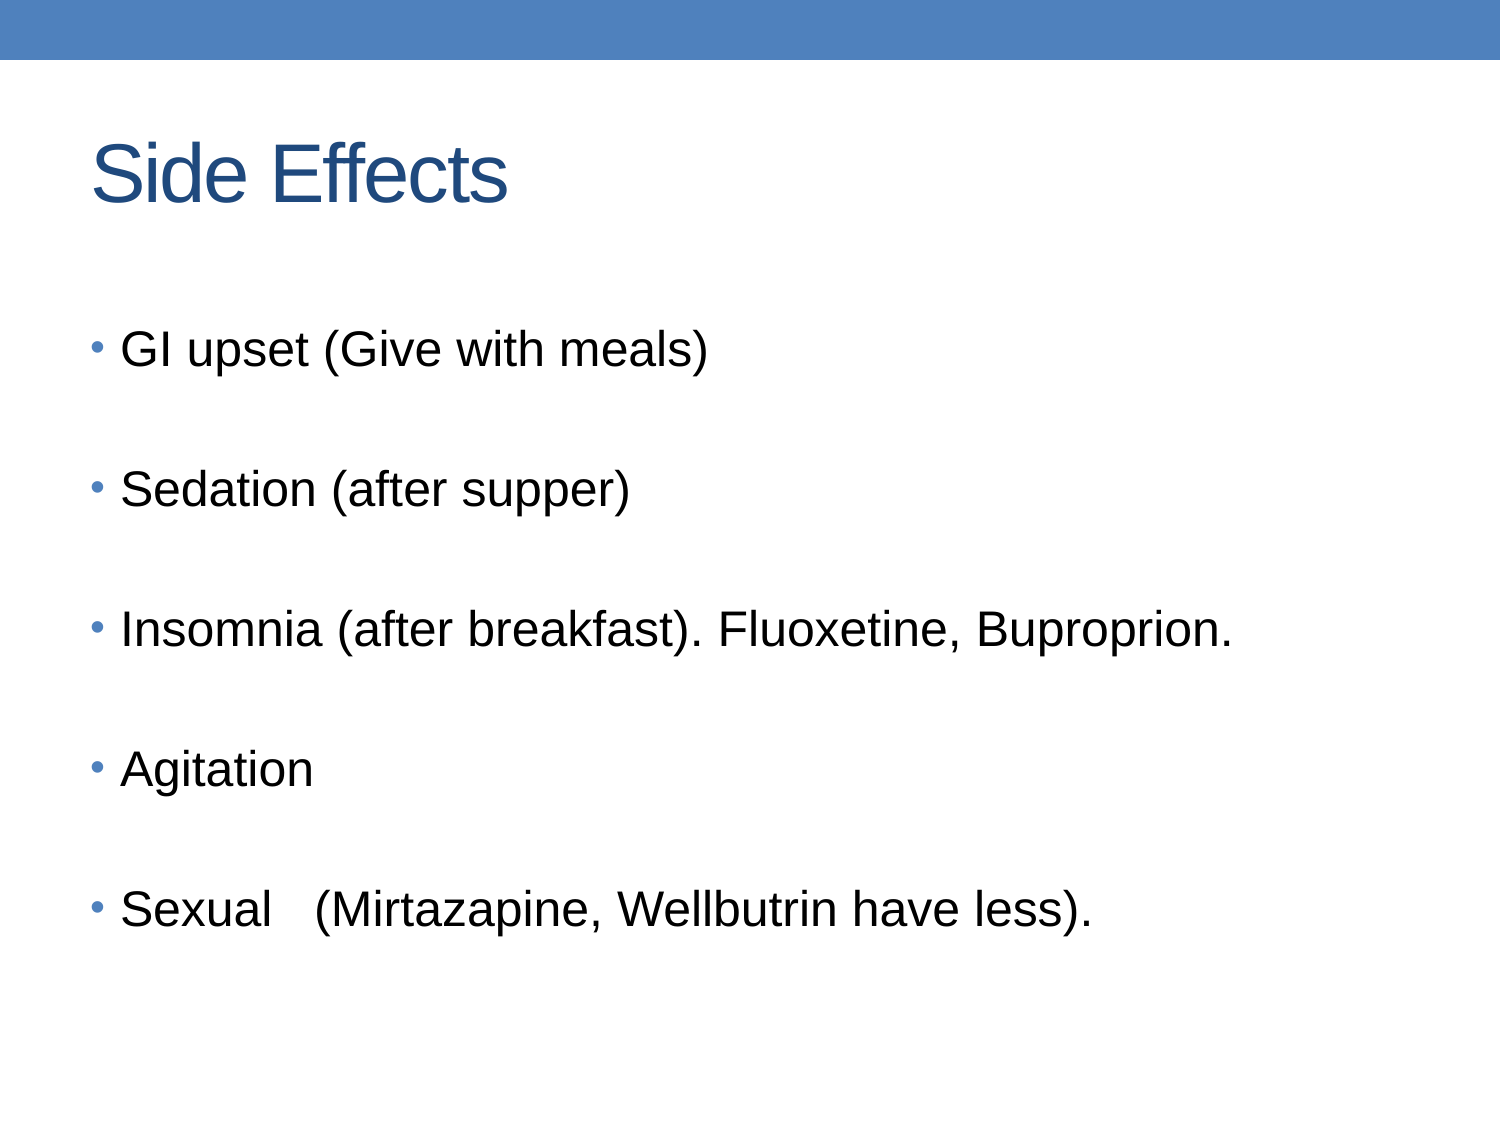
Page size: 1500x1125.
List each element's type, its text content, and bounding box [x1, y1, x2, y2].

title Side Effects [75, 87, 1425, 250]
list GI upset (Give with meals) Sedation (after supper) Insomnia (after breakfast). Fluoxetine, Buproprion. Agitation Sexual (Mirtazapine, Wellbutrin have less). [75, 309, 1393, 1063]
